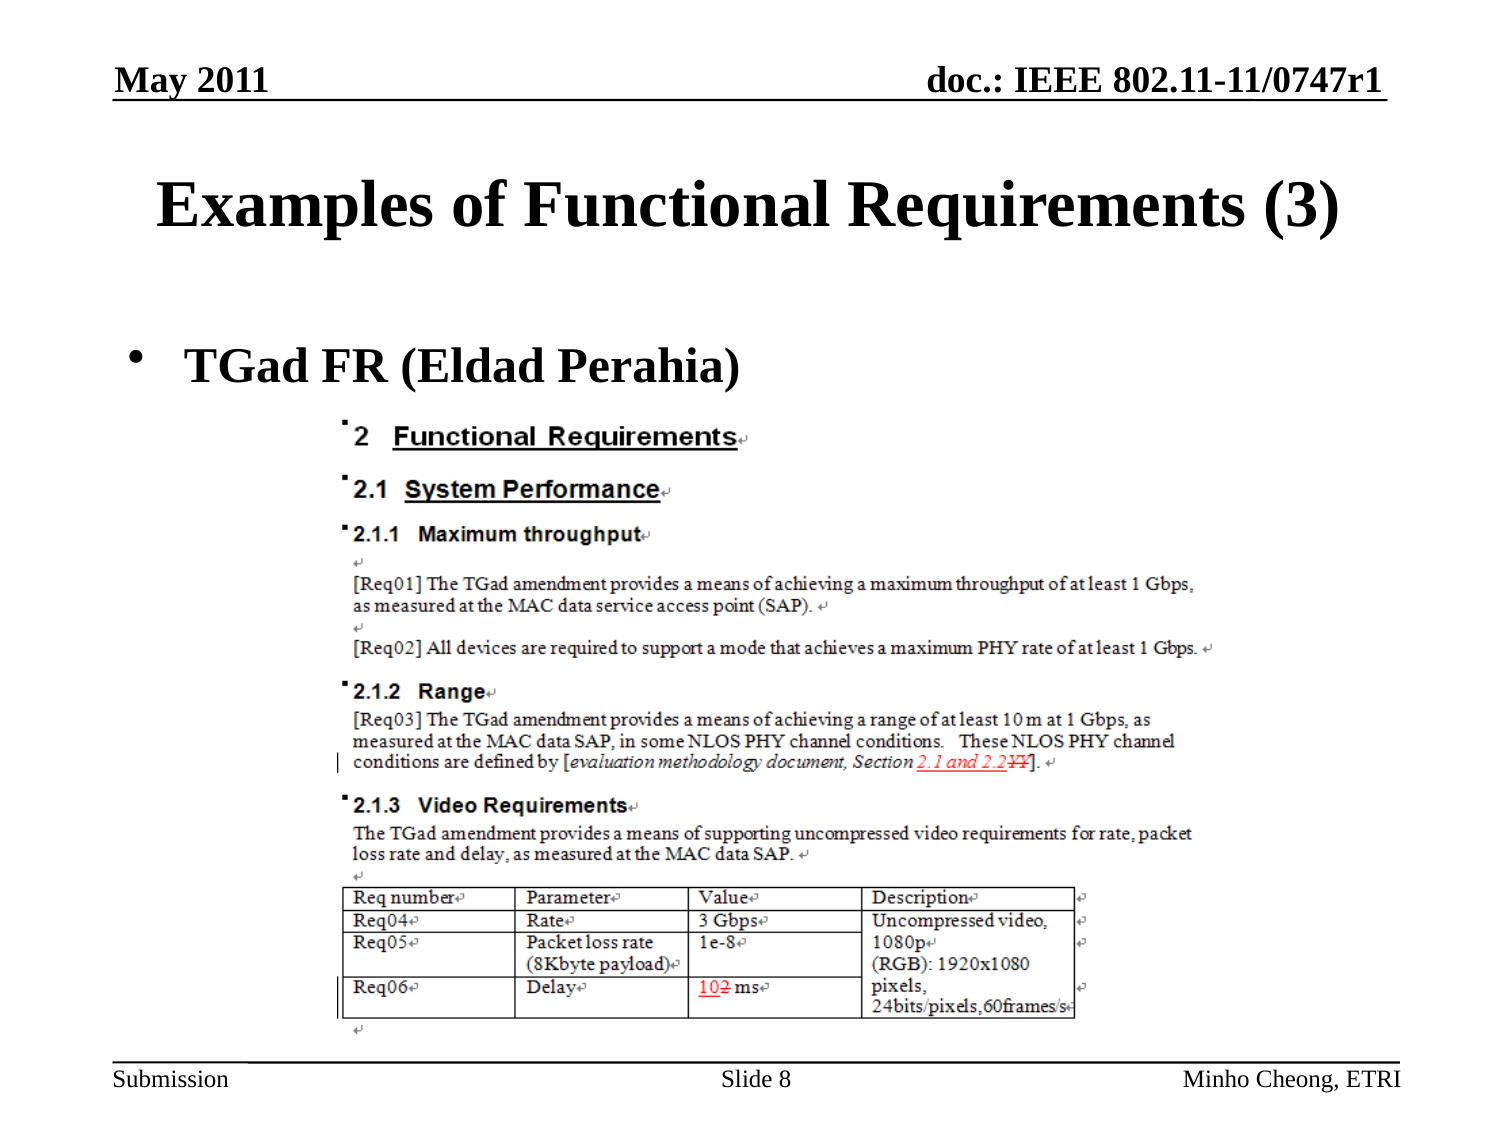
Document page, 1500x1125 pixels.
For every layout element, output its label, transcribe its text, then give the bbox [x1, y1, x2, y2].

title Examples of Functional Requirements (3) [112, 112, 1388, 288]
list TGad FR (Eldad Perahia) [112, 324, 1388, 1001]
picture [337, 411, 1251, 1038]
slide_number Slide 8 [712, 1061, 800, 1093]
footer Minho Cheong, ETRI [1180, 1061, 1402, 1093]
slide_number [114, 54, 272, 101]
